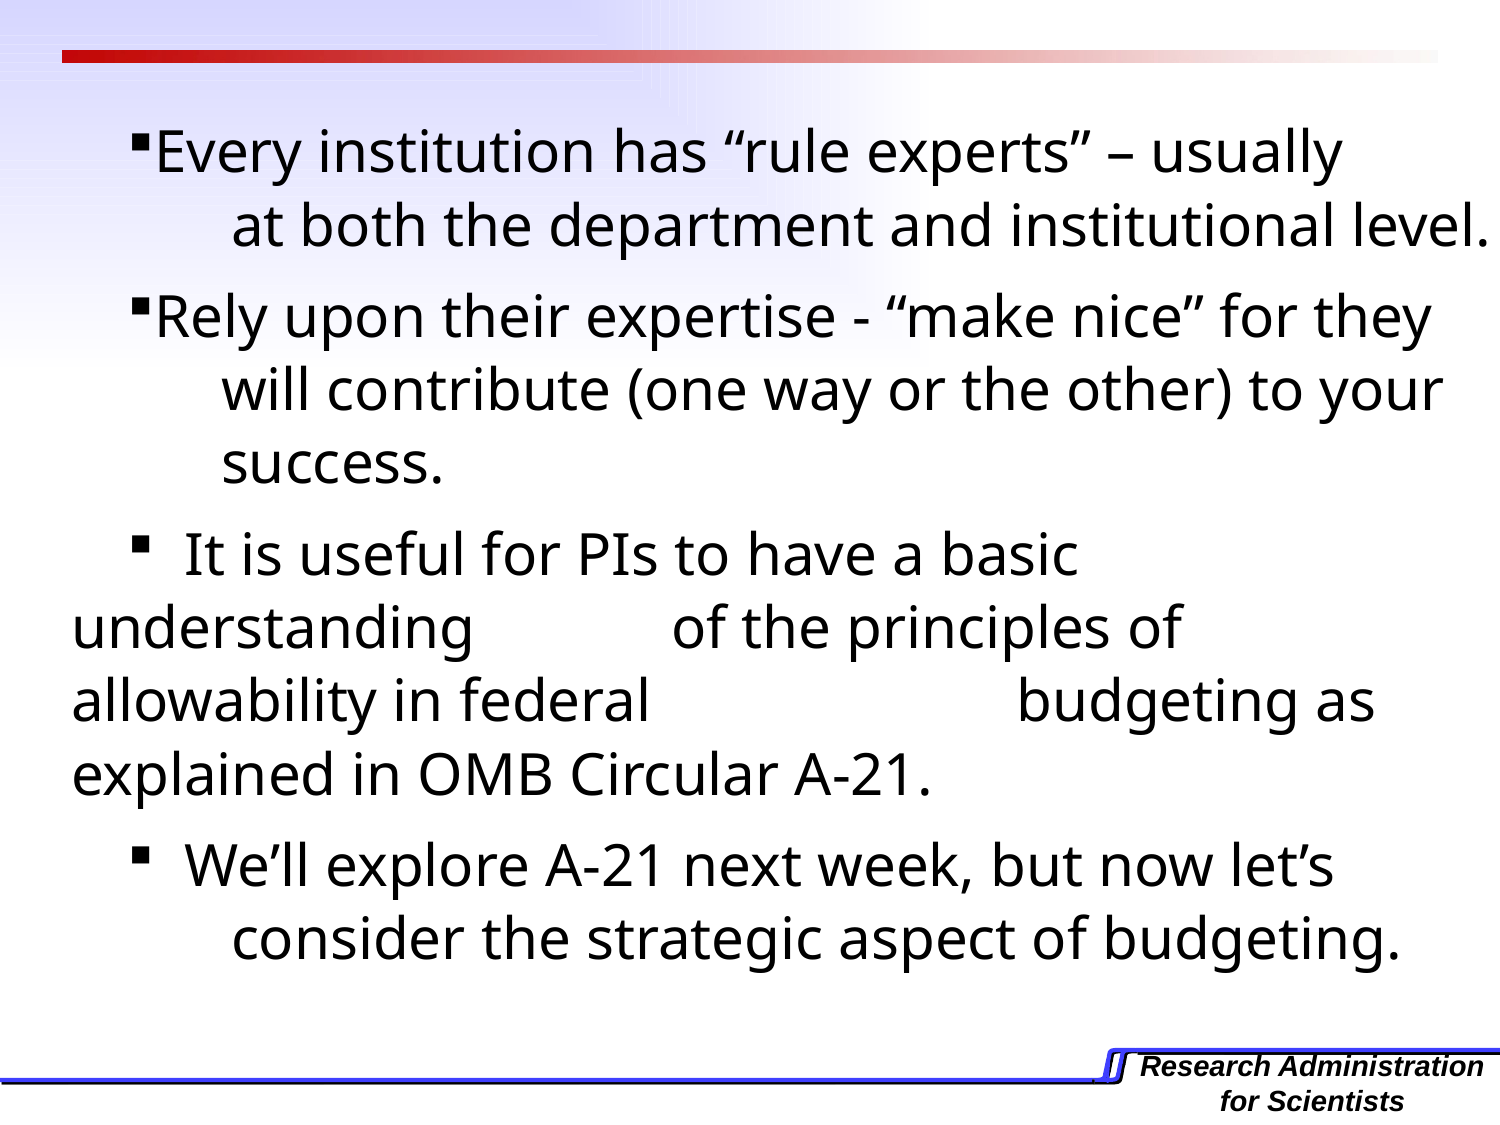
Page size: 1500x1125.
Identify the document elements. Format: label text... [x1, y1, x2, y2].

picture [62, 50, 1438, 60]
text_box Every institution has “rule experts” – usually at both the department and institutional level. Rely upon their expertise - “make nice” for they will contribute (one way or the other) to your success. It is useful for PIs to have a basic understanding of the principles of allowability in federal budgeting as explained in OMB Circular A-21. We’ll explore A-21 next week, but now let’s consider the strategic aspect of budgeting. [0, 60, 1500, 1070]
